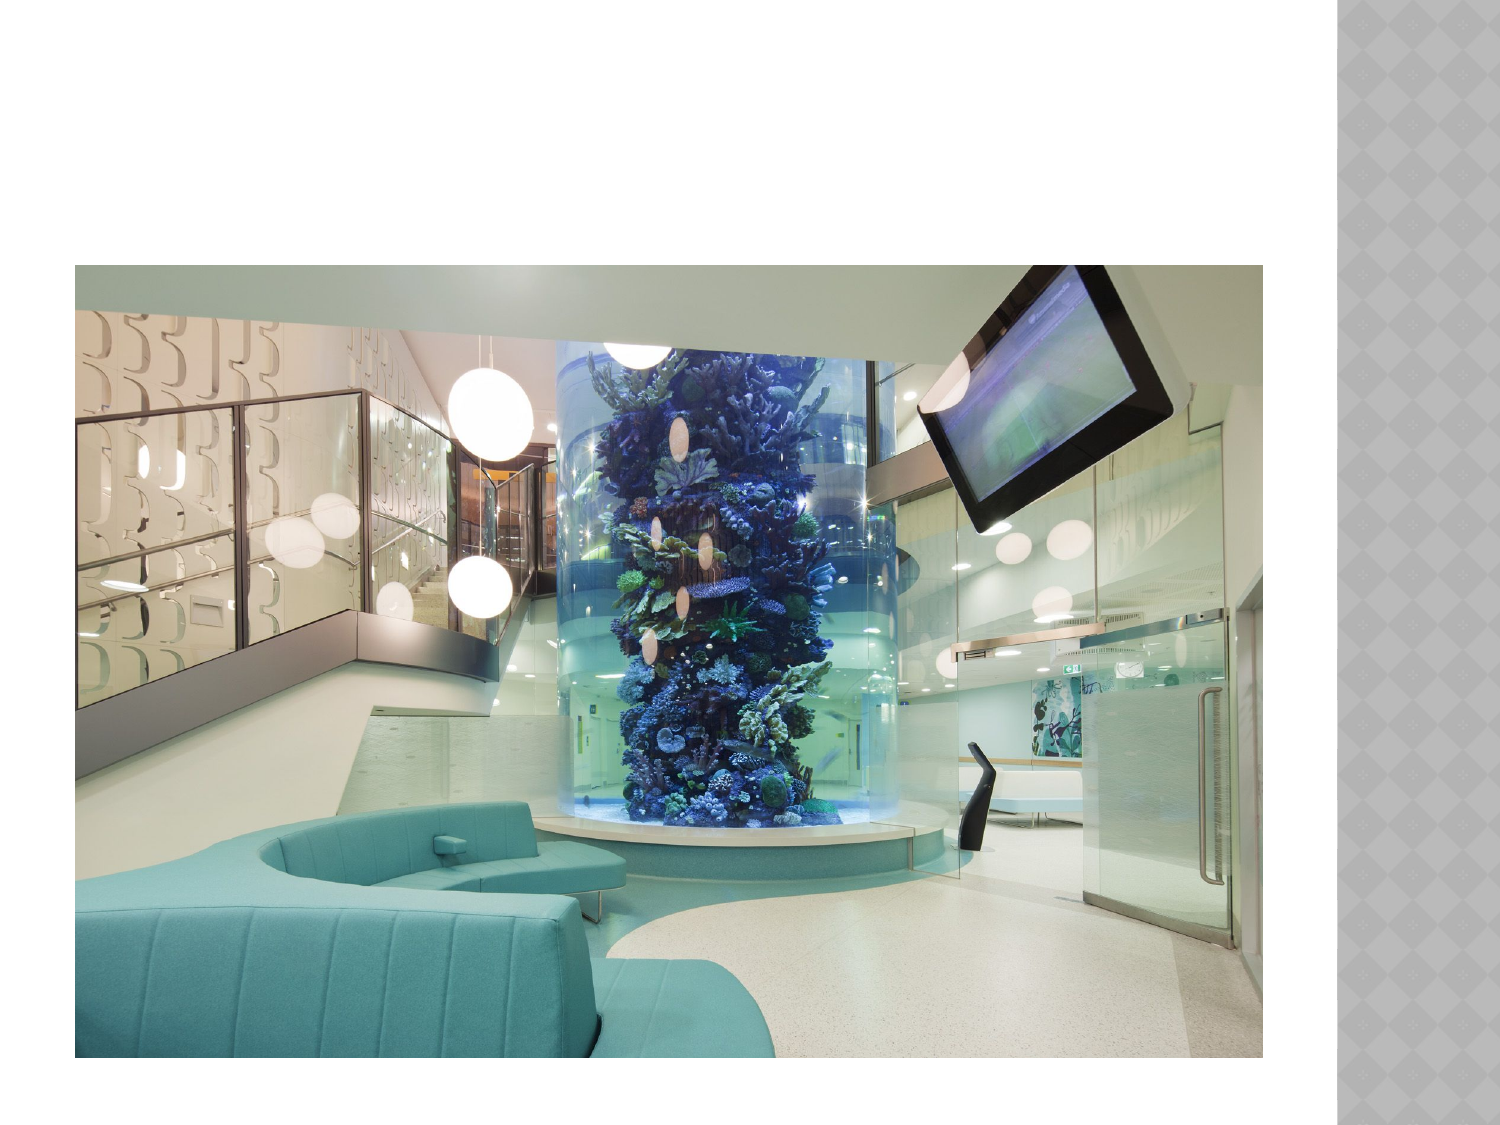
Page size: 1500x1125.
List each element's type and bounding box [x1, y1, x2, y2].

list [74, 265, 1263, 1058]
